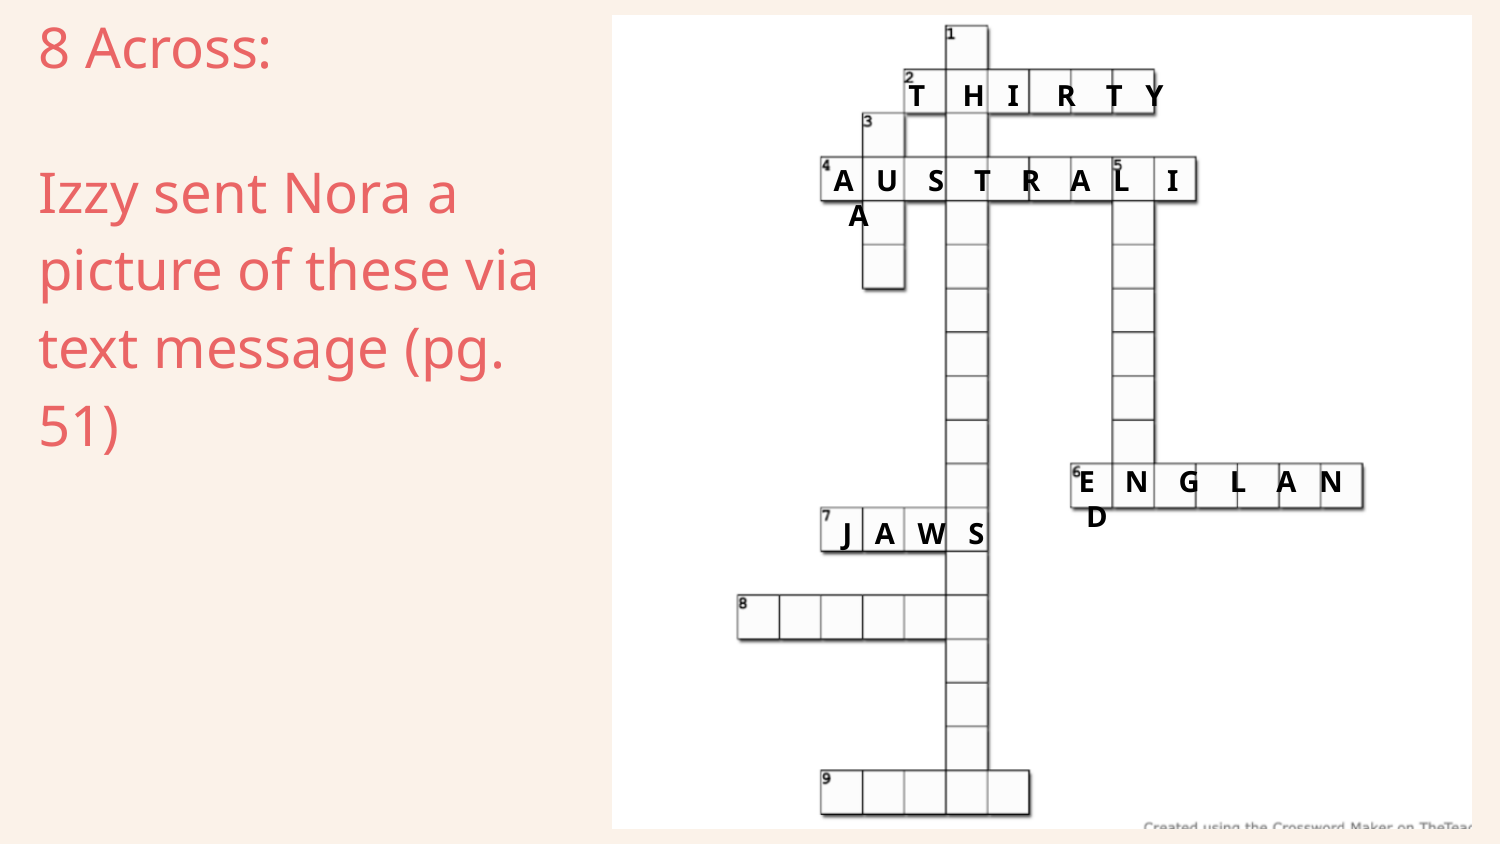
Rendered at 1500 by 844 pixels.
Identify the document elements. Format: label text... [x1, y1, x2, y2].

picture [611, 14, 1472, 829]
title 8 Across: Izzy sent Nora a picture of these via text message (pg. 51) [23, 114, 562, 505]
